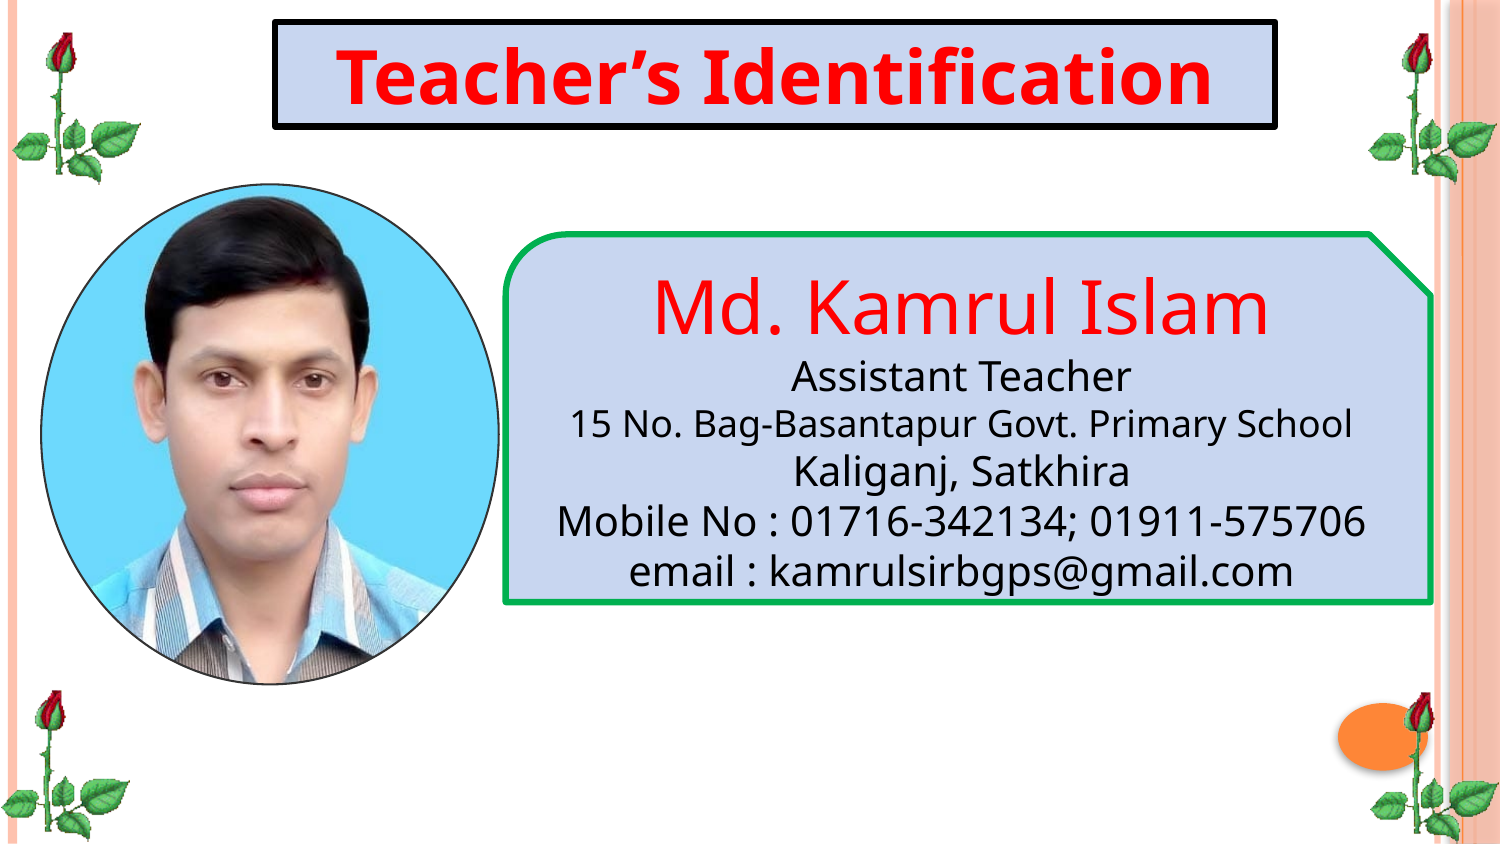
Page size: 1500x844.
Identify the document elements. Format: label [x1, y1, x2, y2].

text_box [1, 0, 1499, 844]
